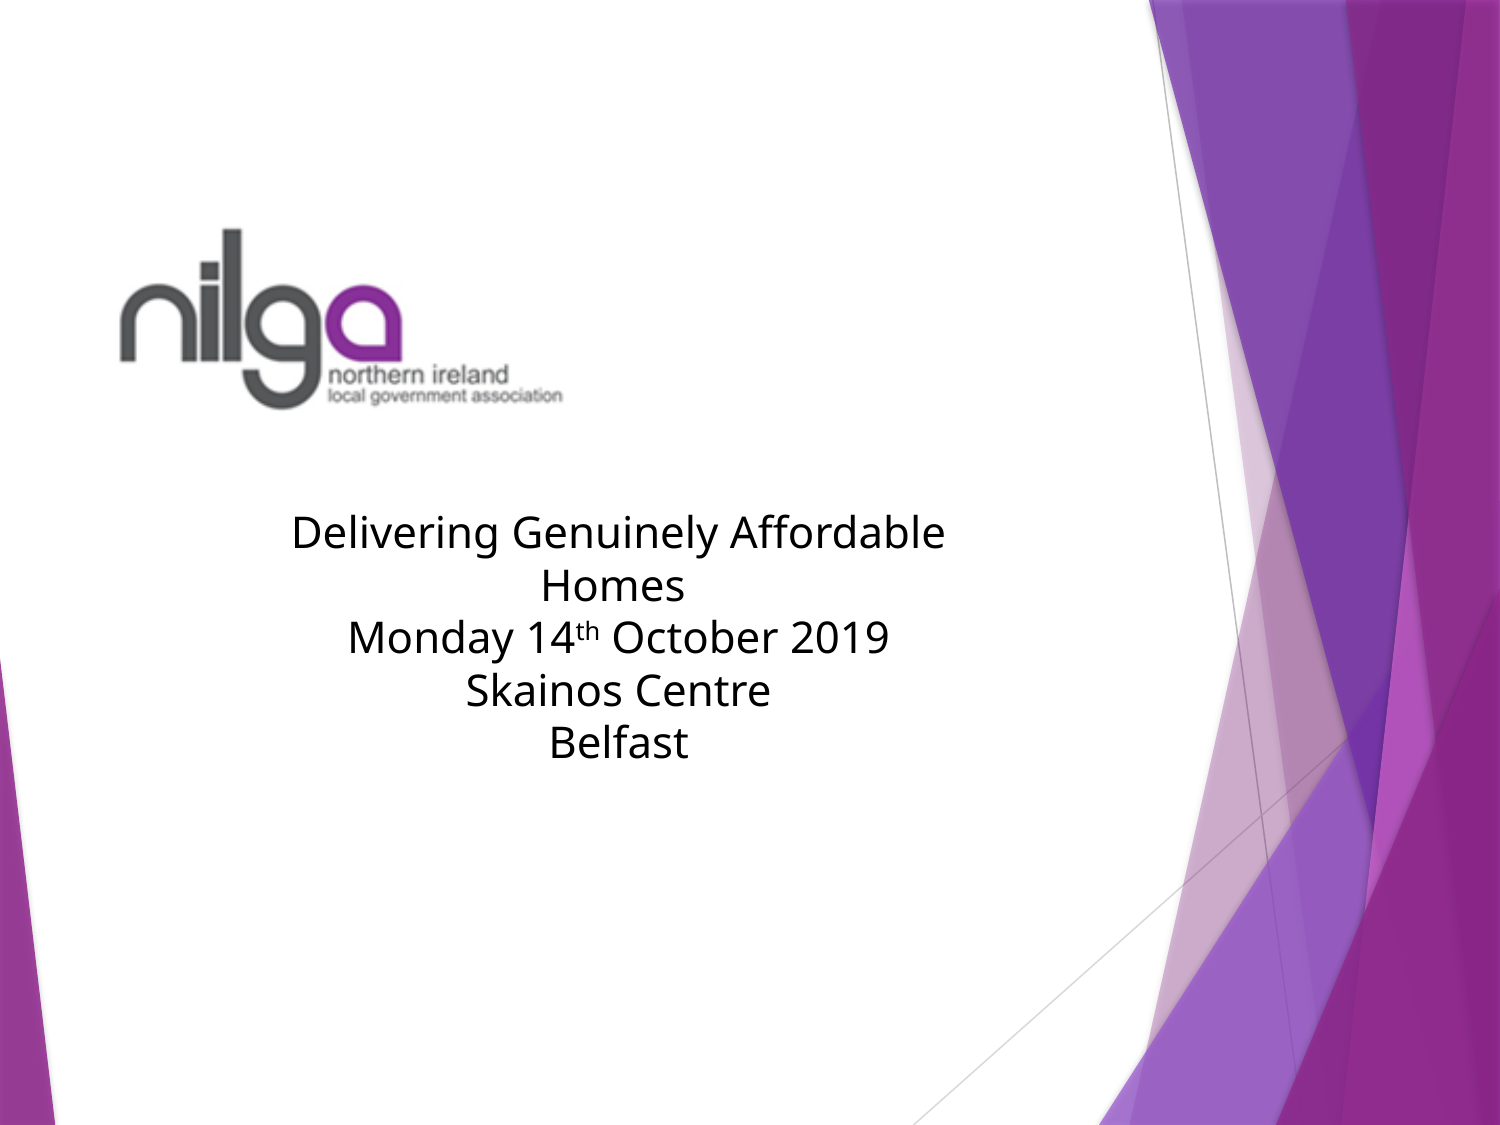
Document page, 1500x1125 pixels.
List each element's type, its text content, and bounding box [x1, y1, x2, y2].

text_box Delivering Genuinely Affordable Homes Monday 14th October 2019 Skainos Centre Belfast [217, 497, 1020, 776]
picture [90, 198, 594, 423]
